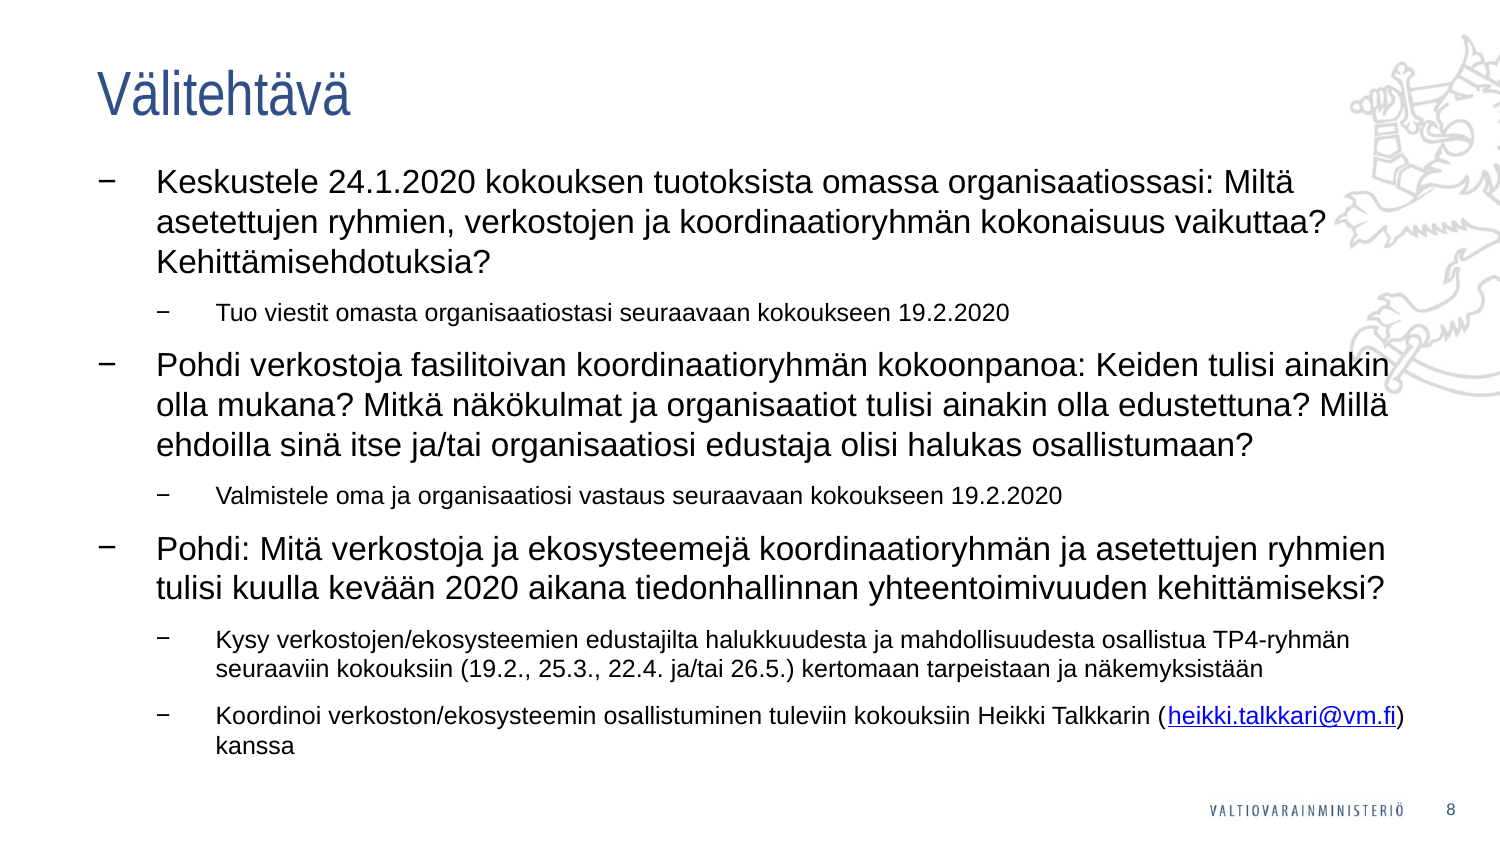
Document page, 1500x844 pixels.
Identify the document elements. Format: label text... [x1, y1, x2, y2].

picture [1175, 798, 1392, 820]
picture [1274, 0, 1500, 434]
list Keskustele 24.1.2020 kokouksen tuotoksista omassa organisaatiossasi: Miltä asetettujen ryhmien, verkostojen ja koordinaatioryhmän kokonaisuus vaikuttaa? Kehittämisehdotuksia? Tuo viestit omasta organisaatiostasi seuraavaan kokoukseen 19.2.2020 Pohdi verkostoja fasilitoivan koordinaatioryhmän kokoonpanoa: Keiden tulisi ainakin olla mukana? Mitkä näkökulmat ja organisaatiot tulisi ainakin olla edustettuna? Millä ehdoilla sinä itse ja/tai organisaatiosi edustaja olisi halukas osallistumaan? Valmistele oma ja organisaatiosi vastaus seuraavaan kokoukseen 19.2.2020 Pohdi: Mitä verkostoja ja ekosysteemejä koordinaatioryhmän ja asetettujen ryhmien tulisi kuulla kevään 2020 aikana tiedonhallinnan yhteentoimivuuden kehittämiseksi? Kysy verkostojen/ekosysteemien edustajilta halukkuudesta ja mahdollisuudesta osallistua TP4-ryhmän seuraaviin kokouksiin (19.2., 25.3., 22.4. ja/tai 26.5.) kertomaan tarpeistaan ja näkemyksistään Koordinoi verkoston/ekosysteemin osallistuminen tuleviin kokouksiin Heikki Talkkarin (heikki.talkkari@vm.fi) kanssa [82, 153, 1438, 742]
slide_number 8 [1392, 791, 1471, 827]
title Välitehtävä [82, 17, 1294, 153]
